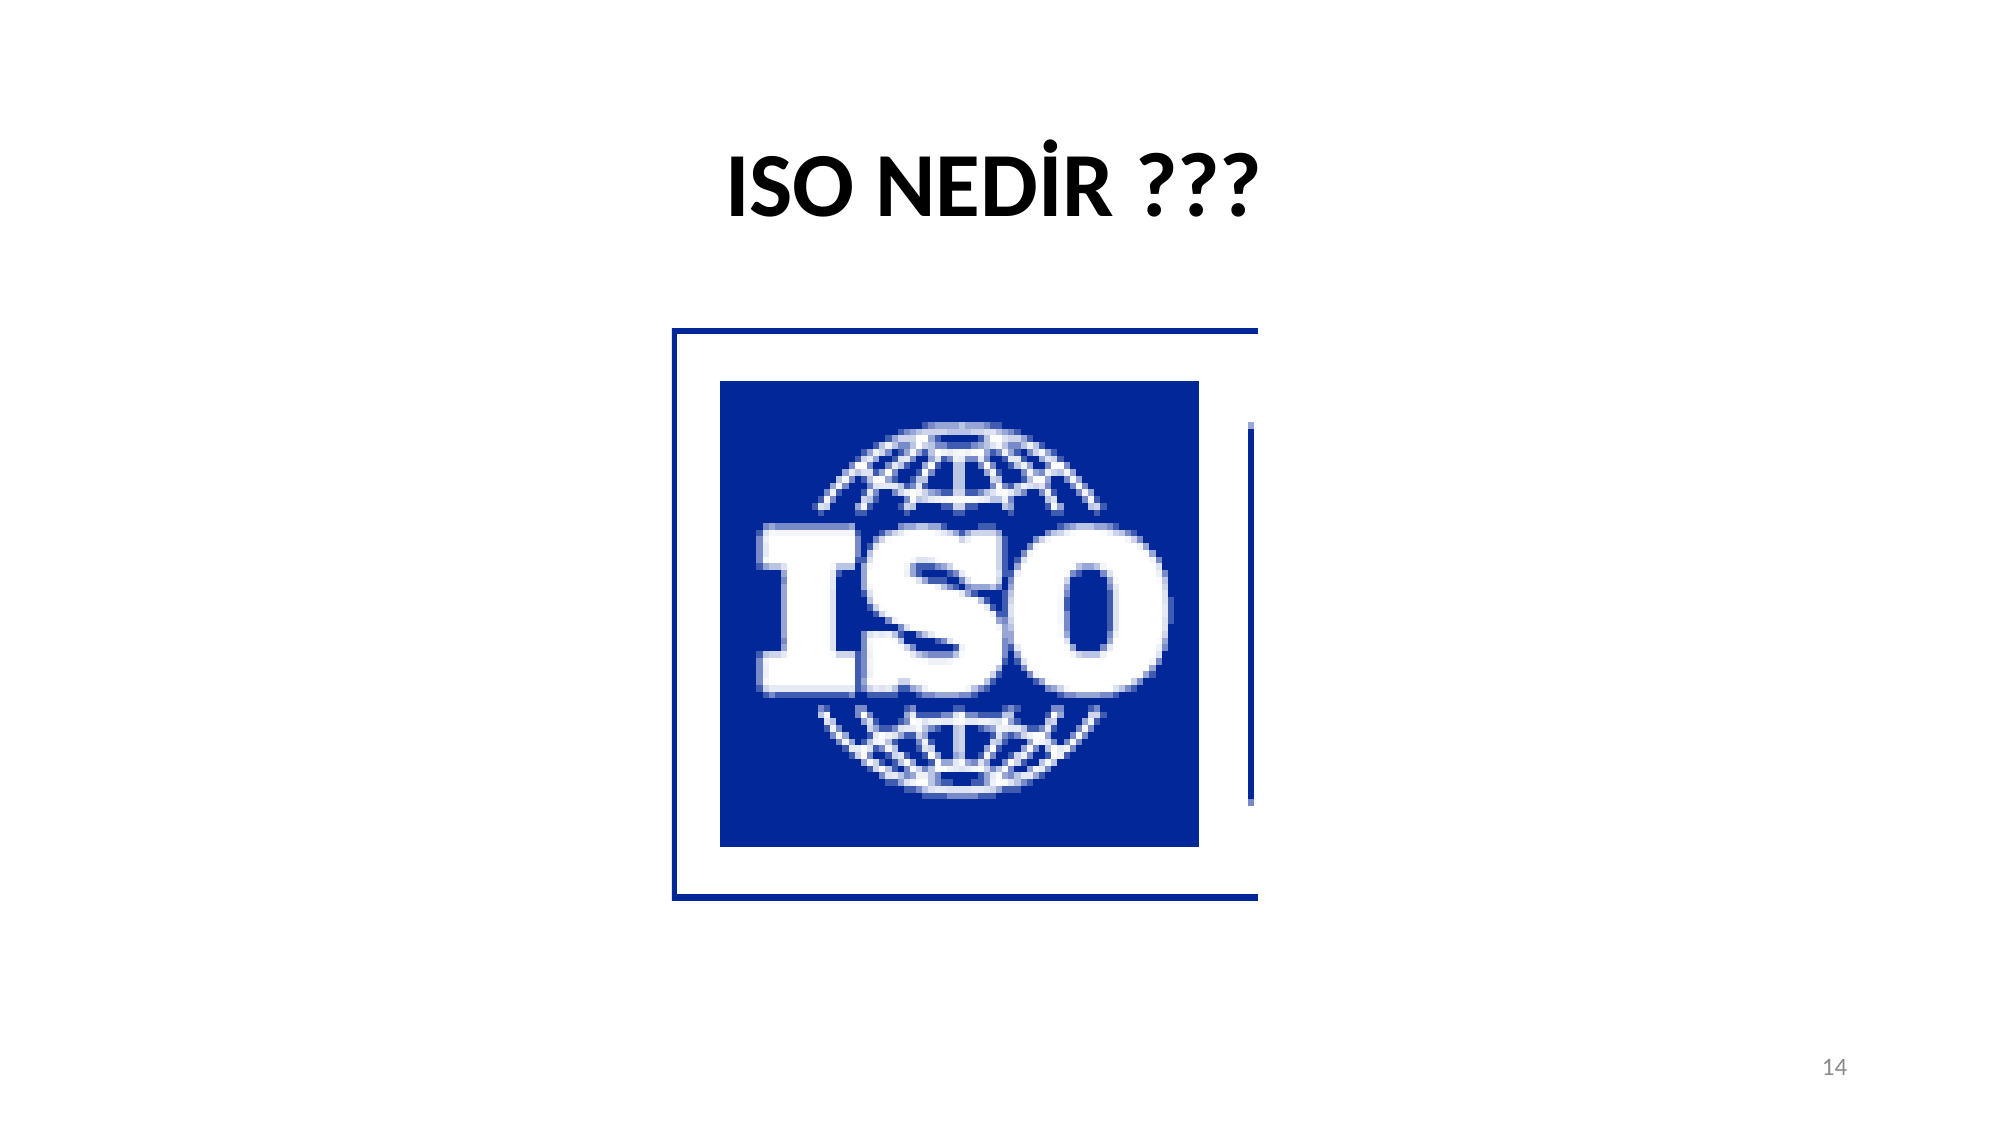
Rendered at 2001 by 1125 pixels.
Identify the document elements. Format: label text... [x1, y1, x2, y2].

text_box ISO NEDİR ??? [601, 117, 1387, 242]
picture [671, 328, 1258, 901]
slide_number 14 [1412, 1042, 1863, 1103]
